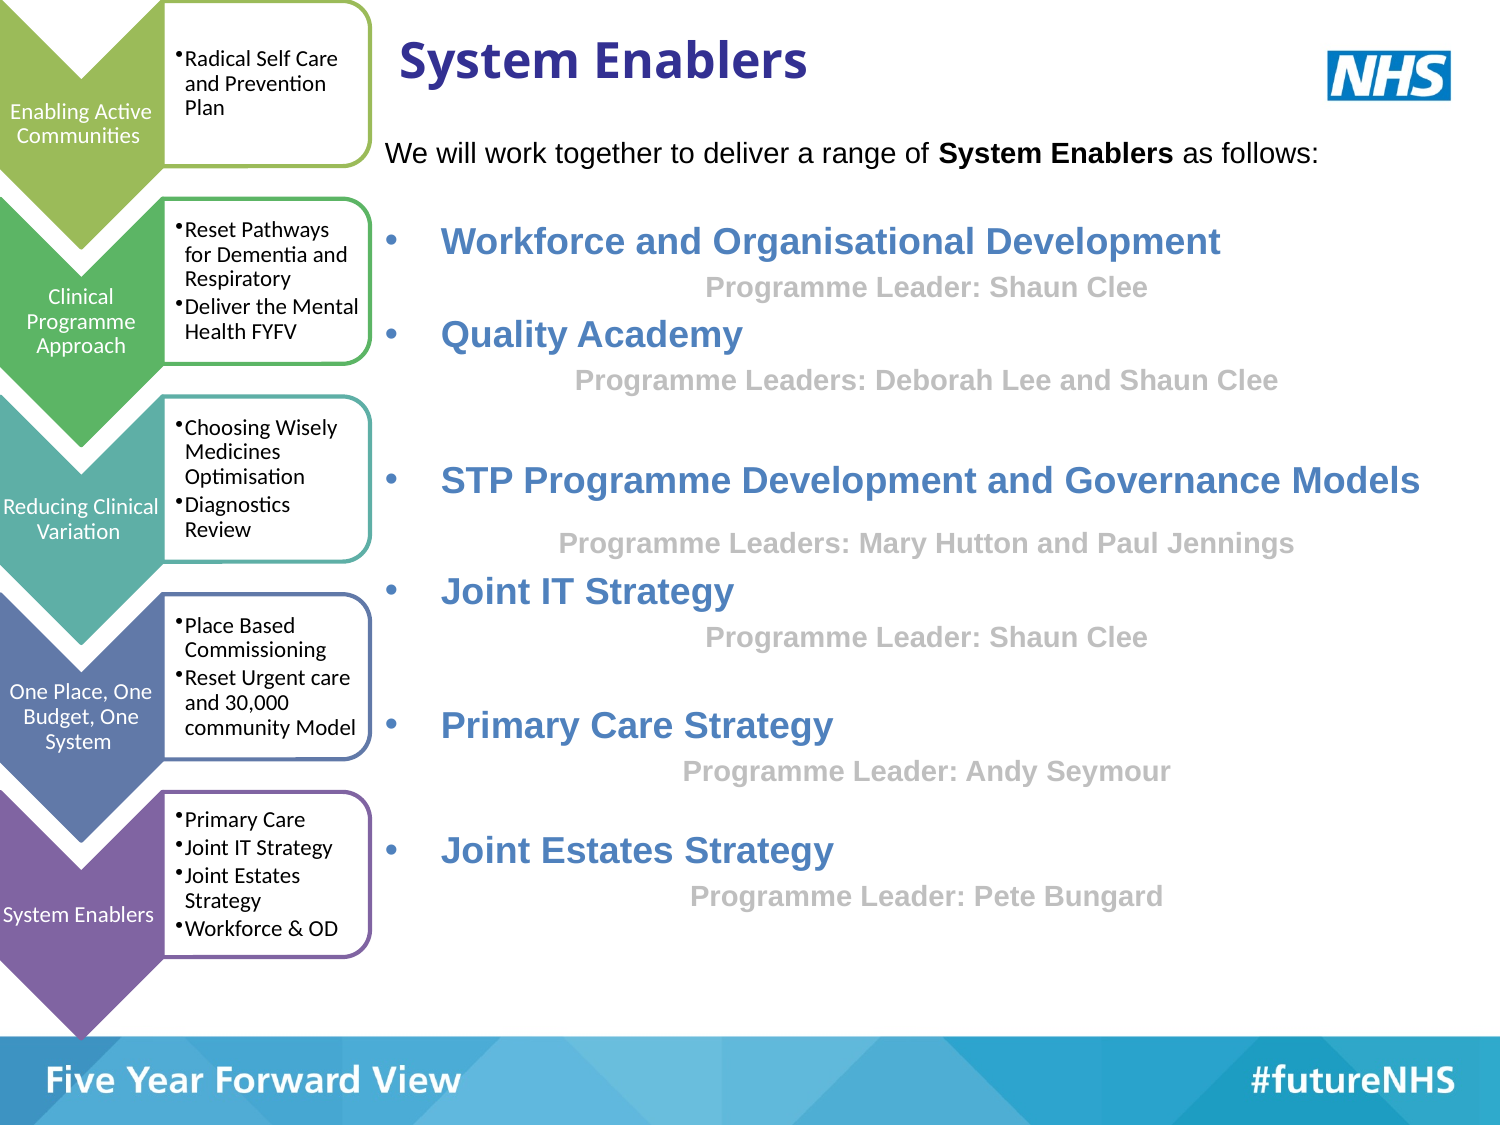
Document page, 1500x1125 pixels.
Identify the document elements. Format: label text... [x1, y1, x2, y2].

list We will work together to deliver a range of System Enablers as follows: Workforce and Organisational Development Programme Leader: Shaun Clee Quality Academy Programme Leaders: Deborah Lee and Shaun Clee STP Programme Development and Governance Models Programme Leaders: Mary Hutton and Paul Jennings Joint IT Strategy Programme Leader: Shaun Clee Primary Care Strategy Programme Leader: Andy Seymour Joint Estates Strategy Programme Leader: Pete Bungard : [370, 126, 1485, 1071]
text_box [0, 0, 371, 1040]
title System Enablers [384, 21, 1290, 126]
picture [0, 0, 1500, 1125]
